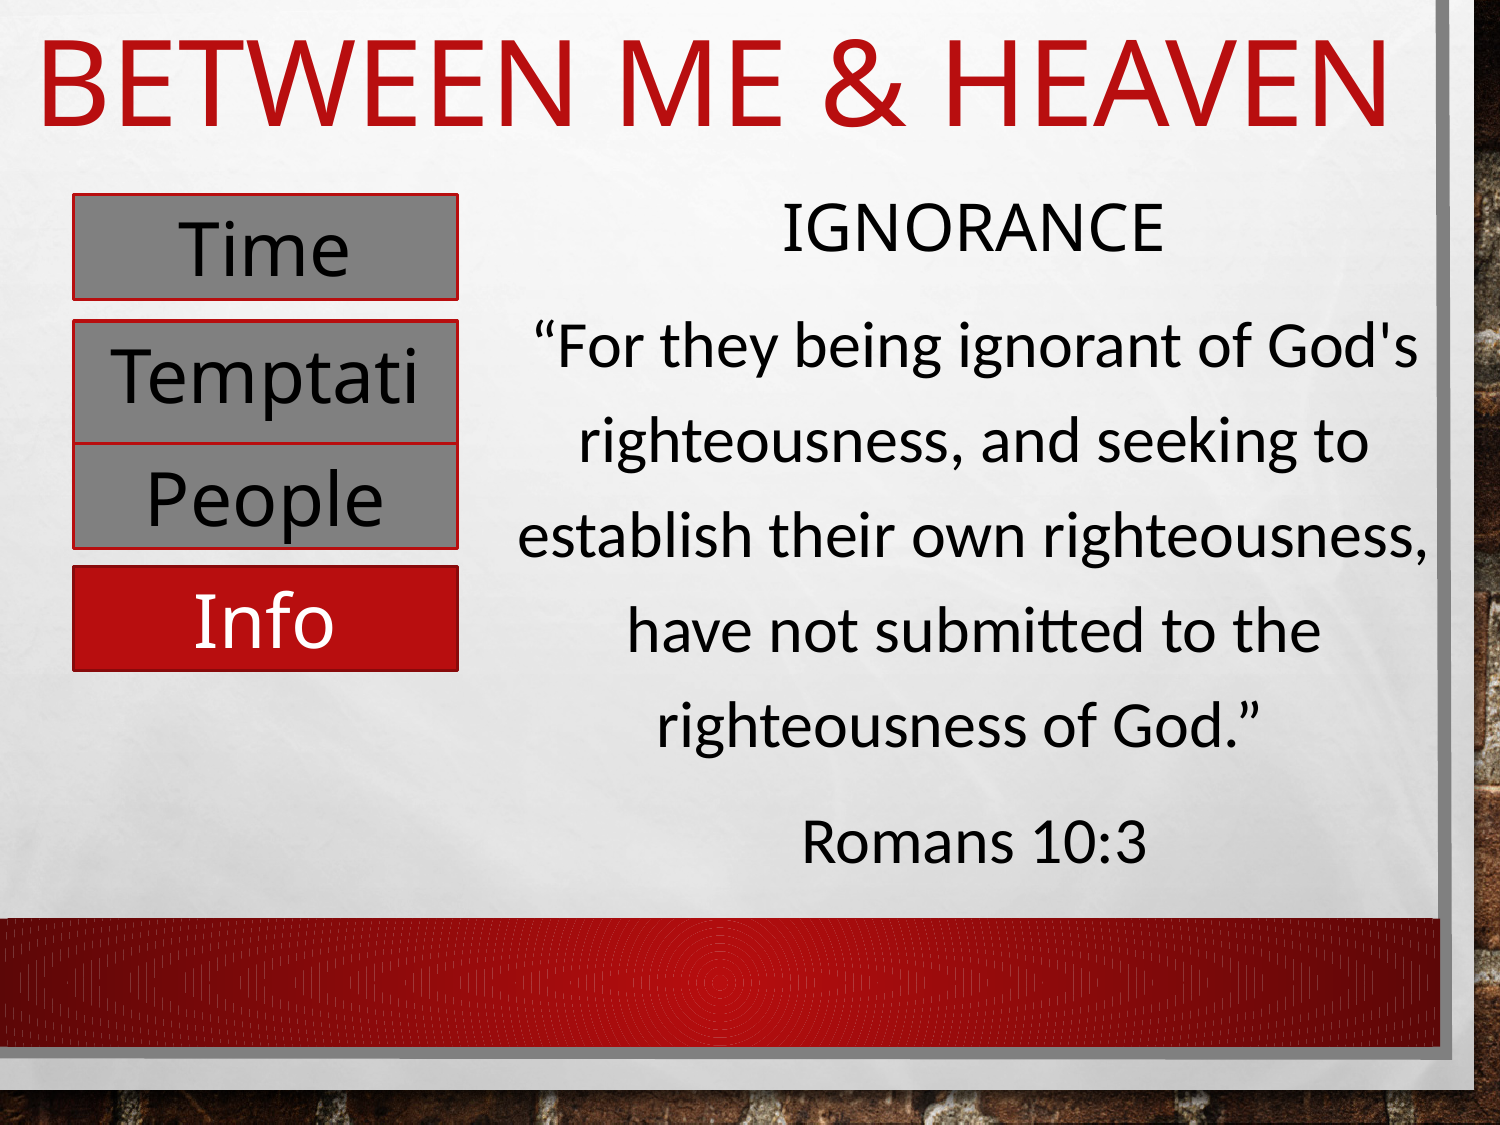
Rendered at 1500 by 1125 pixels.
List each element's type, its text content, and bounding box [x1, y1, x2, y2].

text_box Temptation [72, 319, 459, 442]
text_box Info [72, 565, 459, 672]
picture [0, 0, 1500, 1125]
text_box People [72, 442, 459, 550]
title Between me & heaven [17, 15, 1414, 195]
list Ignorance “For they being ignorant of God's righteousness, and seeking to establish their own righteousness, have not submitted to the righteousness of God.” Romans 10:3 [496, 162, 1453, 885]
text_box Time [72, 193, 459, 301]
